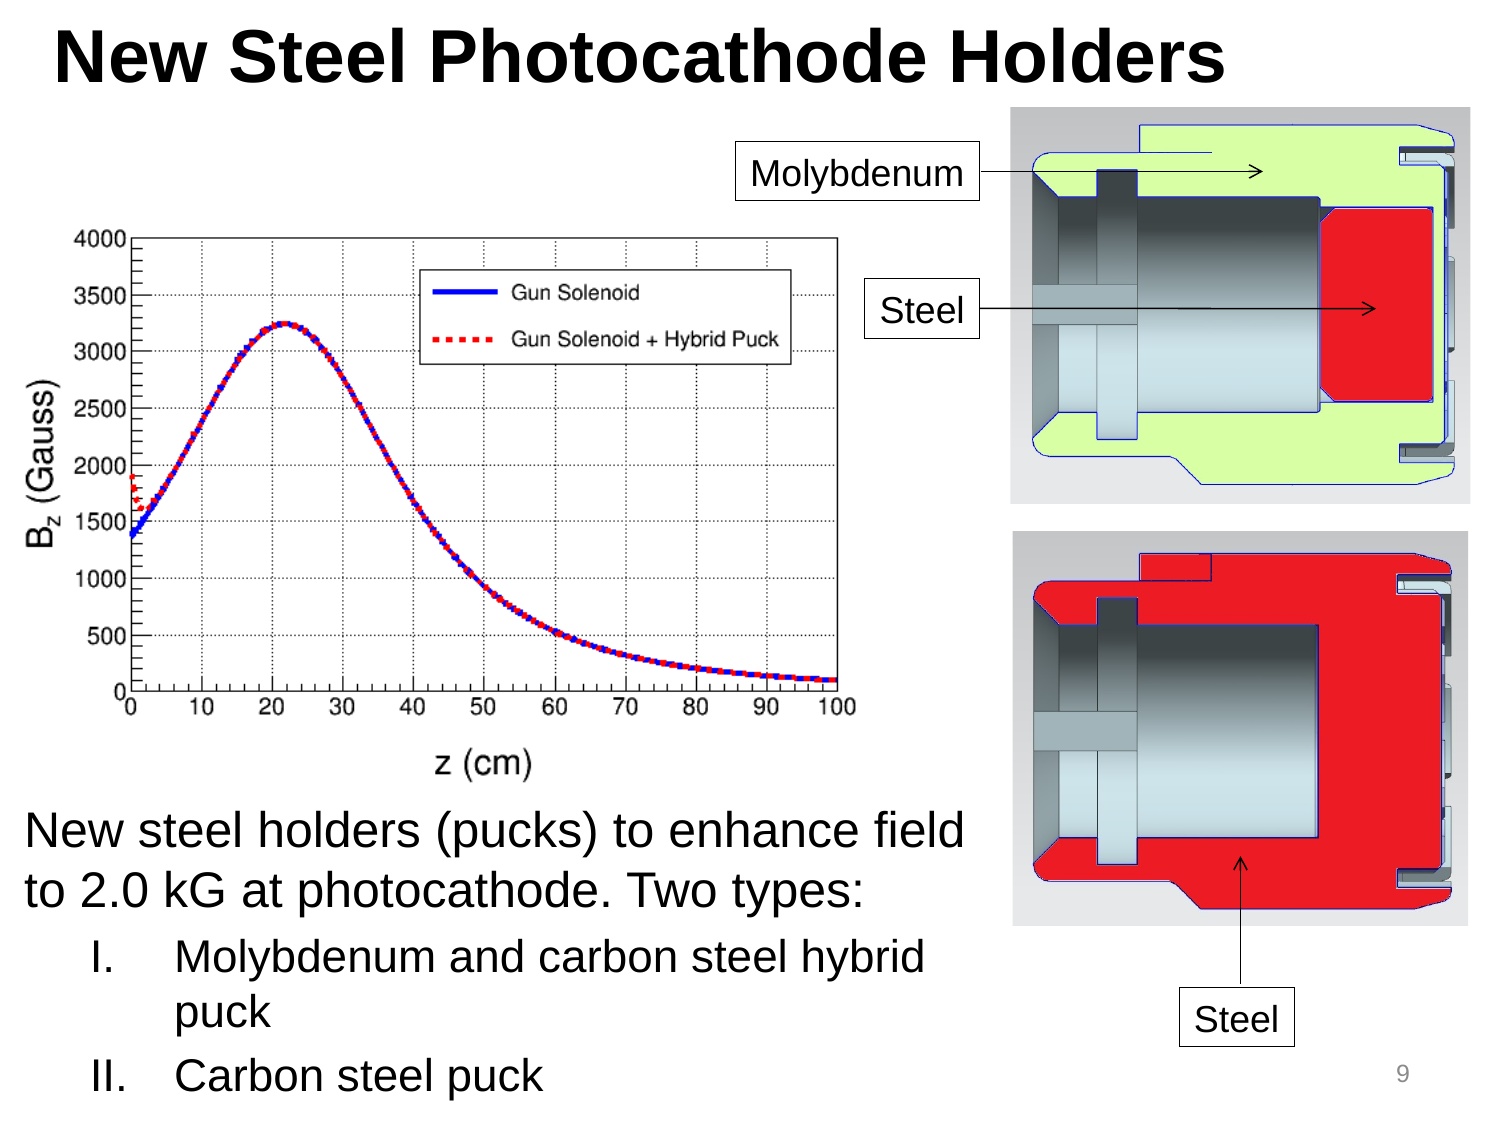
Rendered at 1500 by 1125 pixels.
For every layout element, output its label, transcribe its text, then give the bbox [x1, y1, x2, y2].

text_box New steel holders (pucks) to enhance field to 2.0 kG at photocathode. Two types: Molybdenum and carbon steel hybrid puck Carbon steel puck [0, 789, 1011, 1125]
text_box Steel [1179, 987, 1295, 1047]
slide_number 9 [1074, 1042, 1425, 1103]
picture [2, 174, 931, 805]
picture [1009, 107, 1471, 504]
picture [1012, 531, 1469, 926]
text_box Steel [935, 278, 980, 339]
text_box New Steel Photocathode Holders [39, 0, 1404, 133]
text_box Molybdenum [735, 141, 980, 201]
